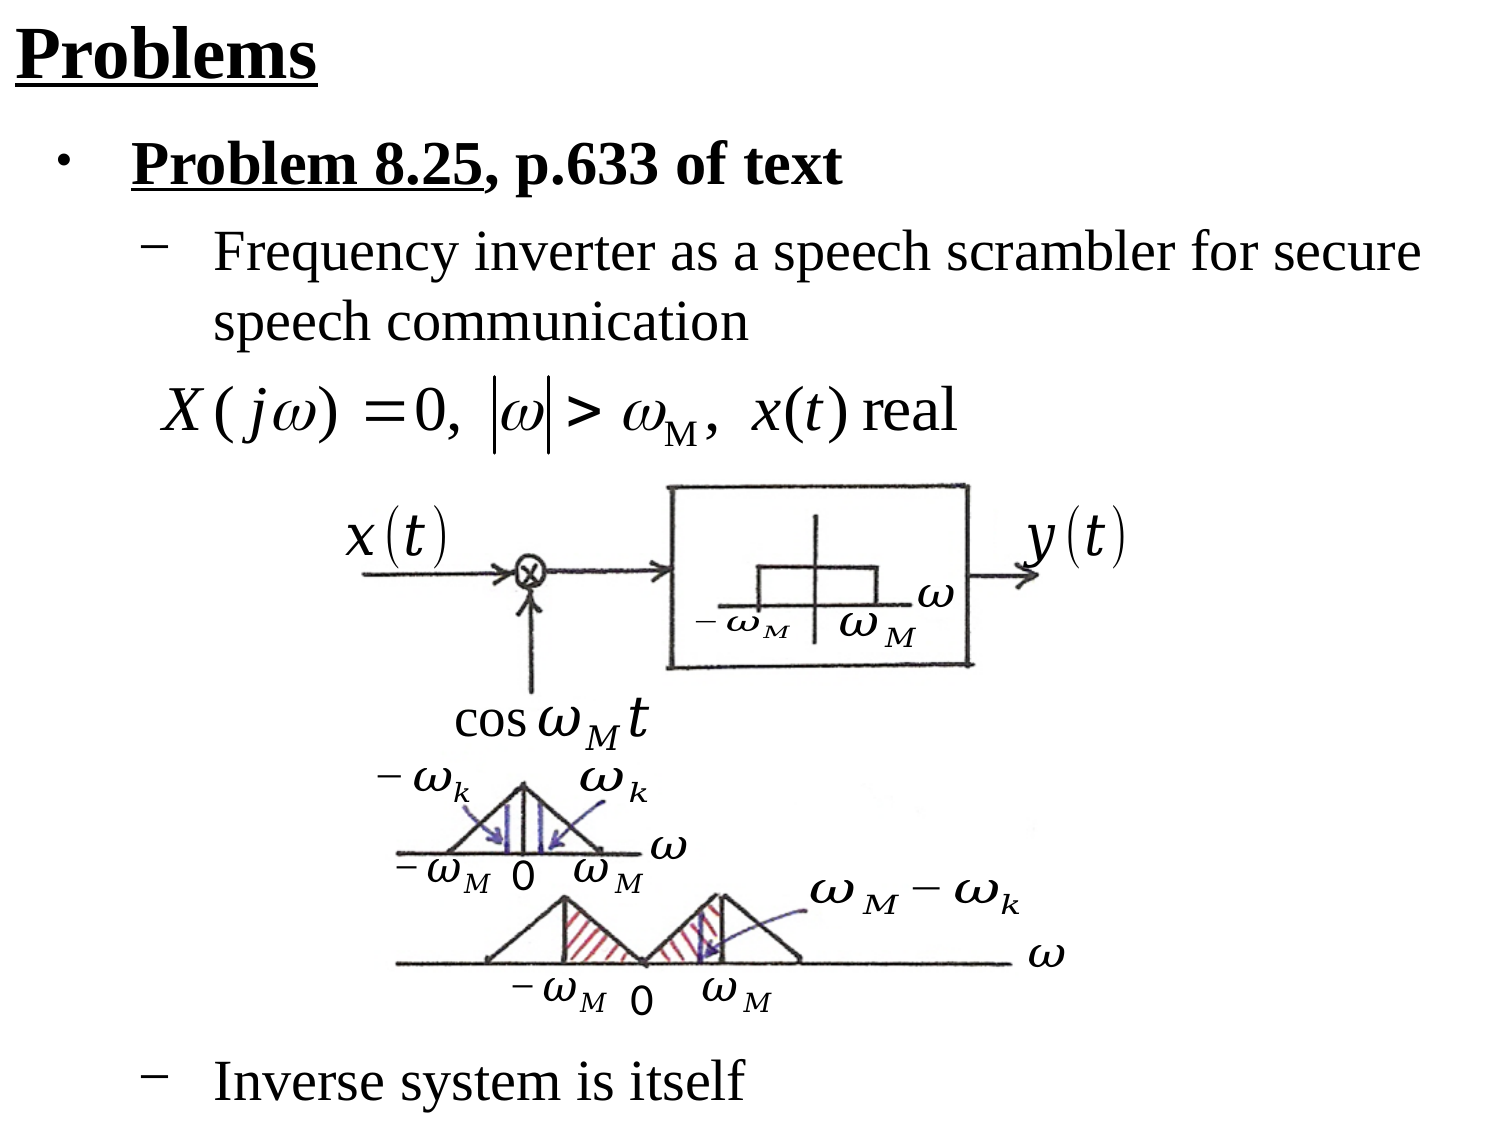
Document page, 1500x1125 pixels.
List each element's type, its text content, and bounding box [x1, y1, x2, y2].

text_box Frequency inverter as a speech scrambler for secure speech communication [123, 204, 1483, 360]
text_box Problems [0, 0, 449, 101]
text_box 0 [630, 986, 654, 1025]
picture [359, 479, 1043, 978]
text_box Inverse system is itself [123, 1034, 1471, 1120]
text_box Problem 8.25, p.633 of text [0, 114, 1057, 204]
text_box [147, 361, 969, 469]
